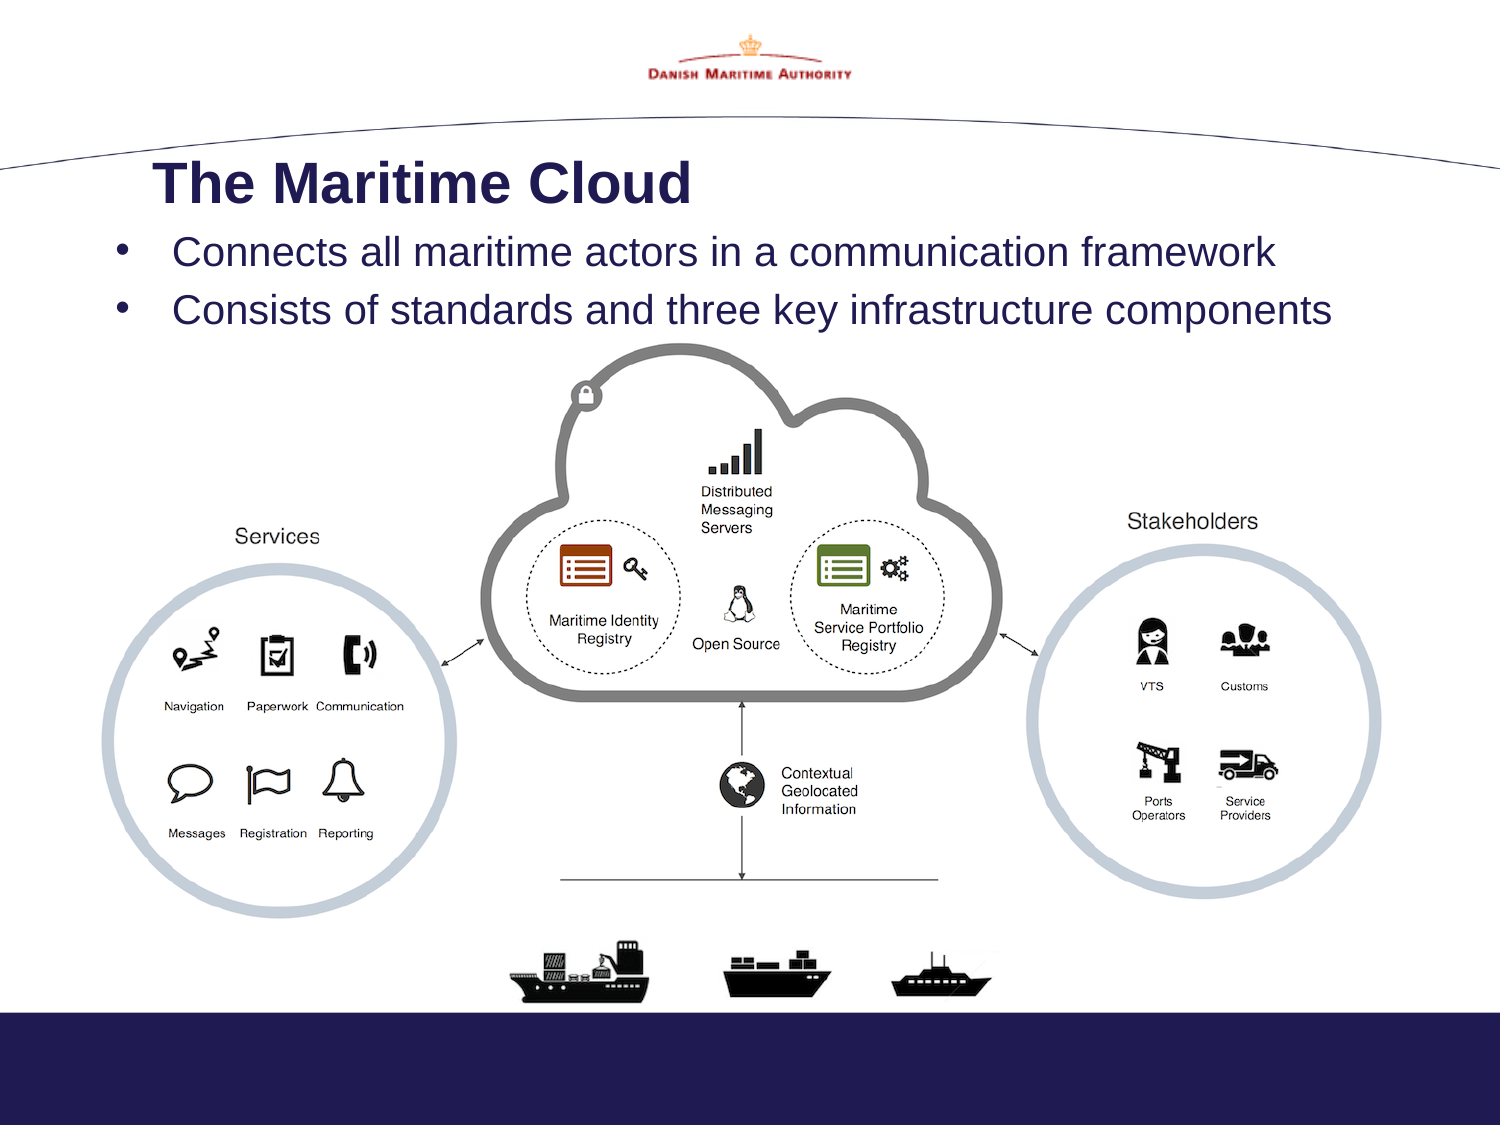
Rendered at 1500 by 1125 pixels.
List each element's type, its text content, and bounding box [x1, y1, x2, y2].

title The Maritime Cloud [137, 148, 1385, 212]
picture [0, 29, 1500, 184]
list Connects all maritime actors in a communication framework Consists of standards and three key infrastructure components [100, 216, 1416, 417]
picture [100, 340, 1385, 1006]
